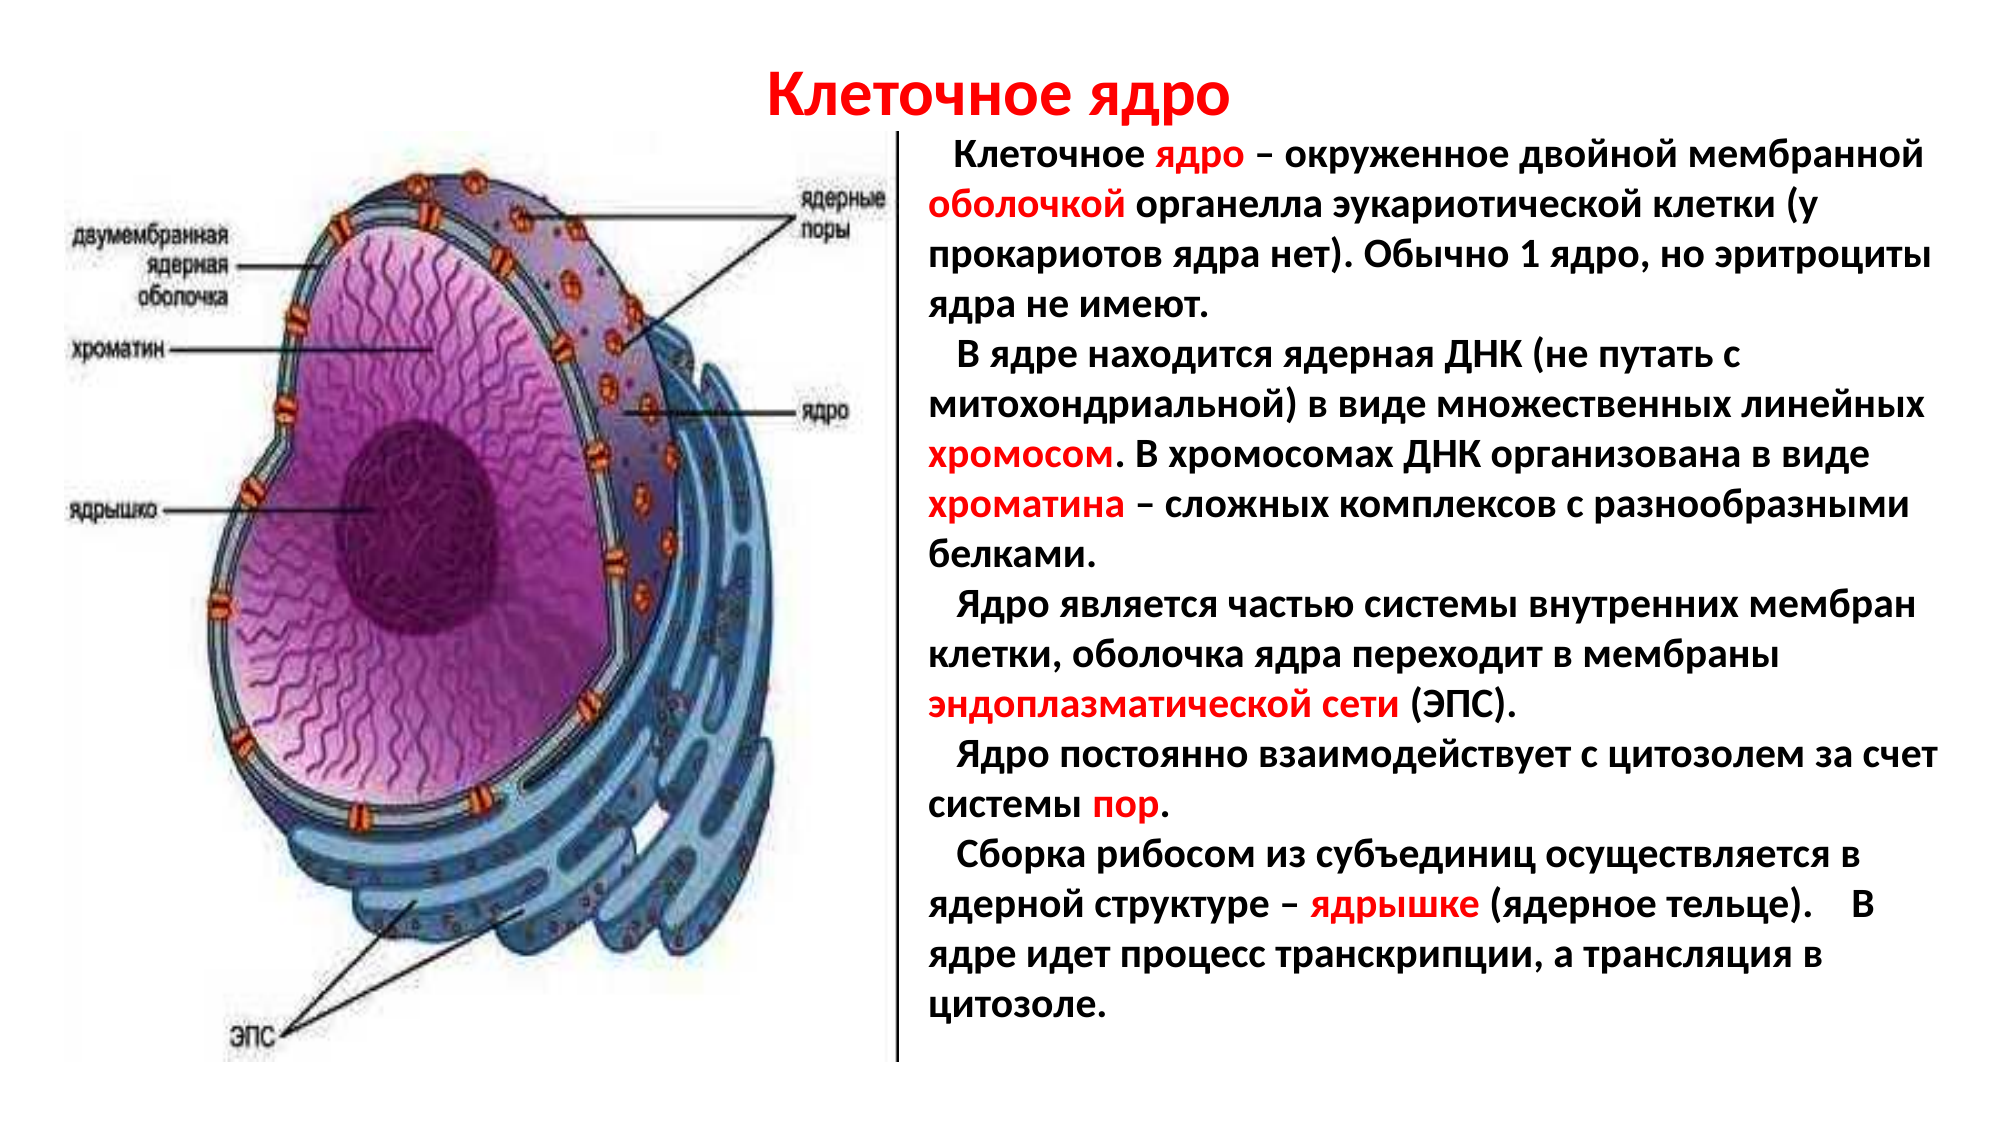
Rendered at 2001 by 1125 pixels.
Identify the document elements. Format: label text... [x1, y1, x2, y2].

text_box Клеточное ядро – окруженное двойной мембранной оболочкой органелла эукариотической клетки (у прокариотов ядра нет). Обычно 1 ядро, но эритроциты ядра не имеют. В ядре находится ядерная ДНК (не путать с митохондриальной) в виде множественных линейных хромосом. В хромосомах ДНК организована в виде хроматина – сложных комплексов с разнообразными белками. Ядро является частью системы внутренних мембран клетки, оболочка ядра переходит в мембраны эндоплазматической сети (ЭПС). Ядро постоянно взаимодействует с цитозолем за счет системы пор. Сборка рибосом из субъединиц осуществляется в ядерной структуре – ядрышке (ядерное тельце). В ядре идет процесс транскрипции, а трансляция в цитозоле. [913, 118, 1973, 1034]
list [64, 131, 899, 1062]
title Клеточное ядро [137, 0, 1863, 188]
